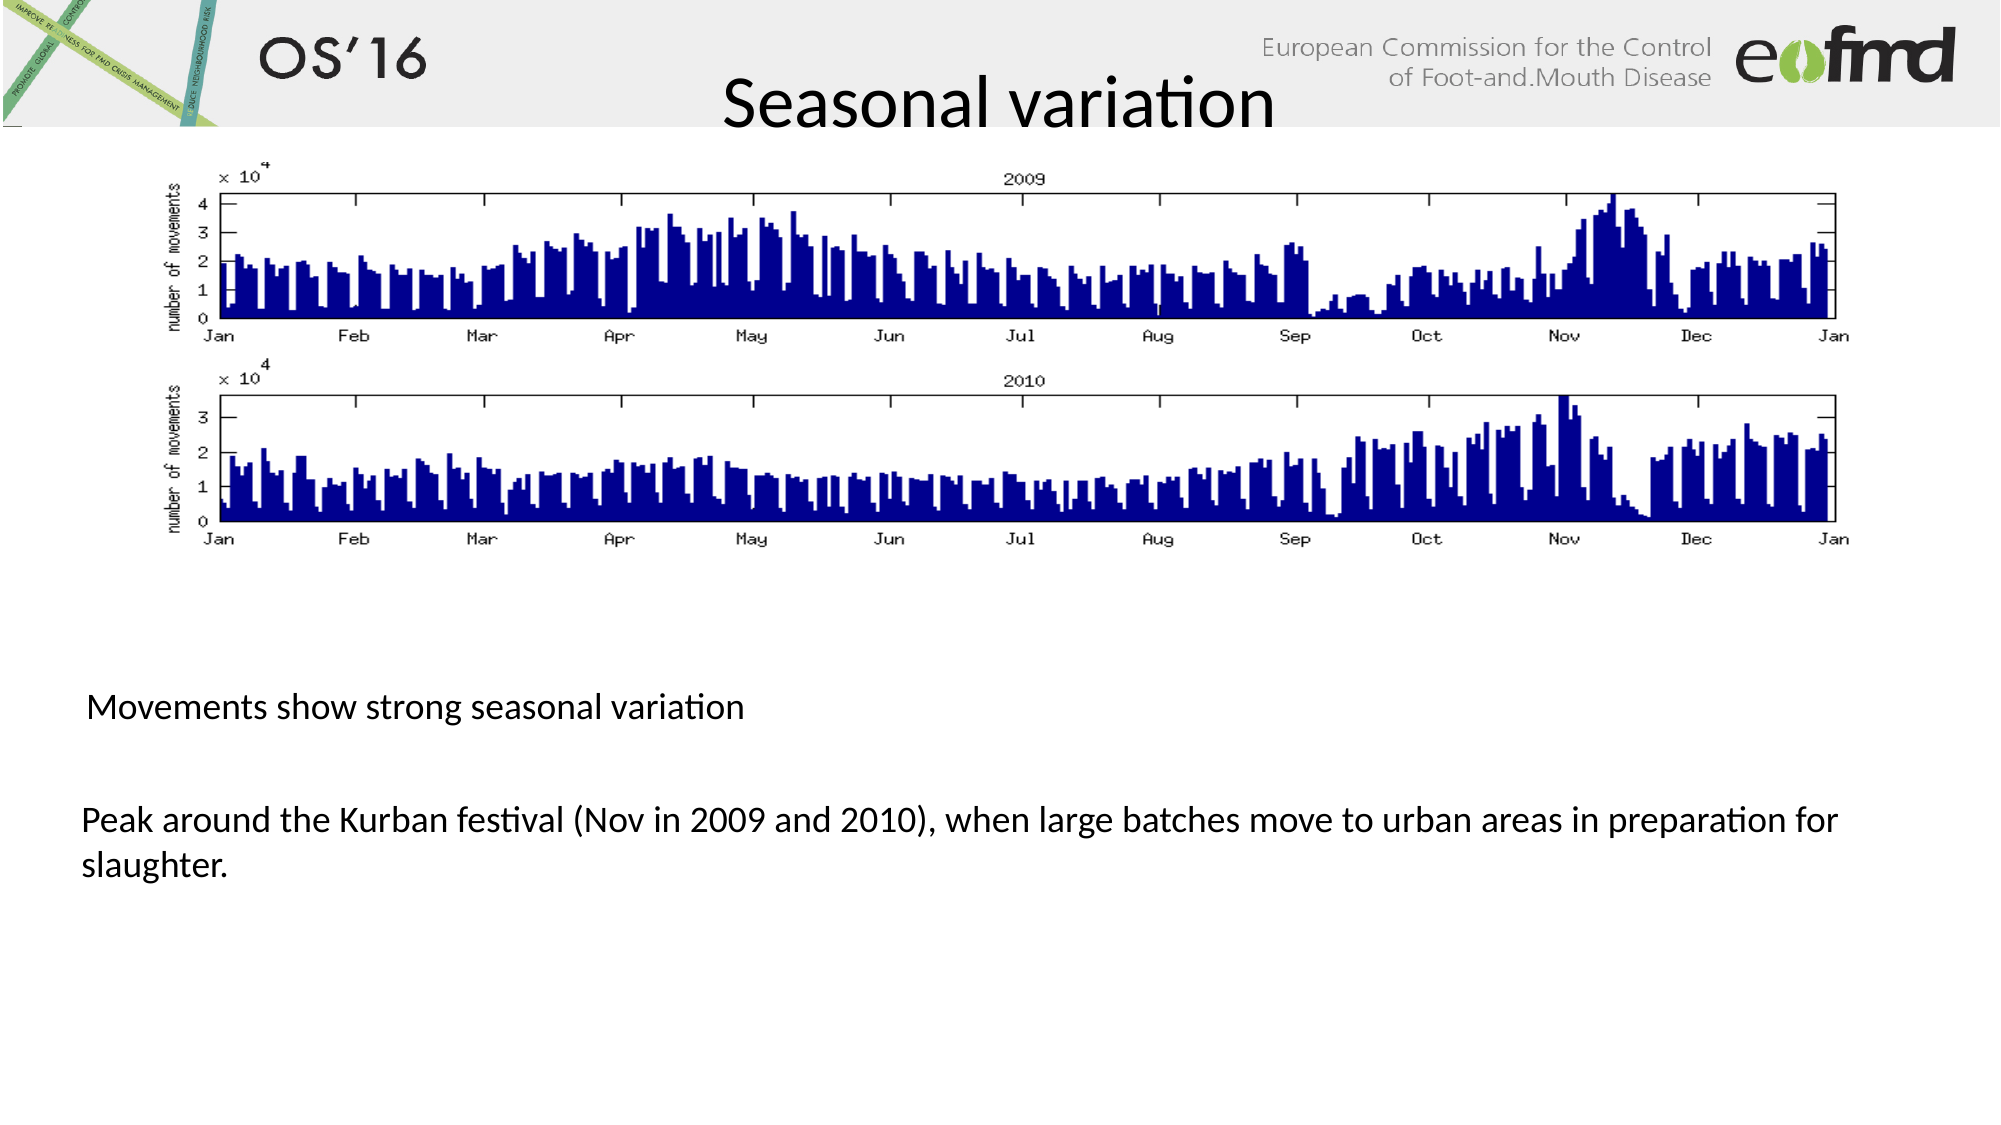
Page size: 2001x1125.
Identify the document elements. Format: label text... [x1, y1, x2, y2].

picture [3, 0, 2000, 127]
text_box Movements show strong seasonal variation [71, 674, 761, 735]
title Seasonal variation [99, 4, 1900, 161]
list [0, 162, 2000, 651]
text_box Peak around the Kurban festival (Nov in 2009 and 2010), when large batches move to urban areas in preparation for slaughter. [66, 787, 1934, 893]
